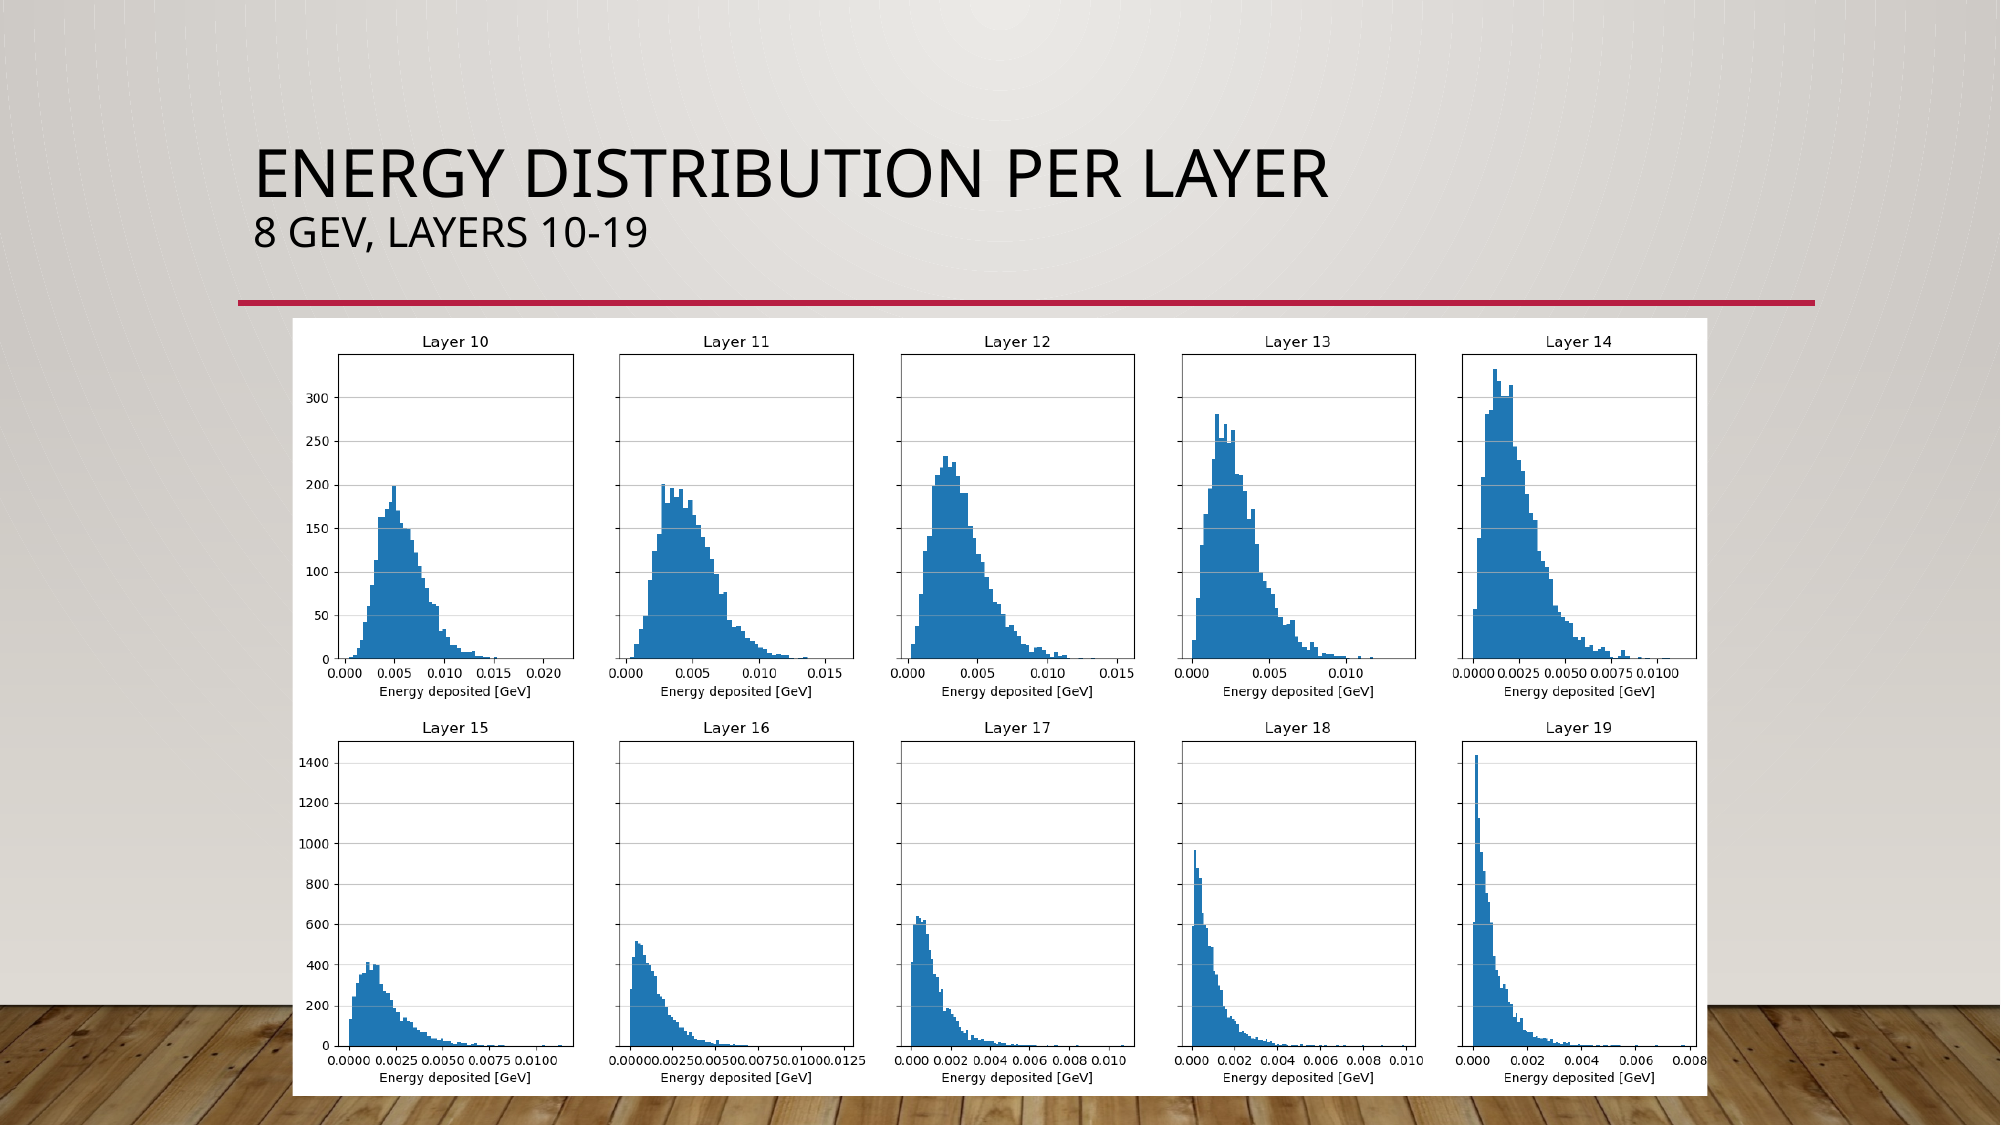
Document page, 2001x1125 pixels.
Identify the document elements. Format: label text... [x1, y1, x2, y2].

title Energy distribution per layer 8 gev, layers 10-19 [238, 131, 1814, 305]
picture [0, 317, 2000, 1125]
